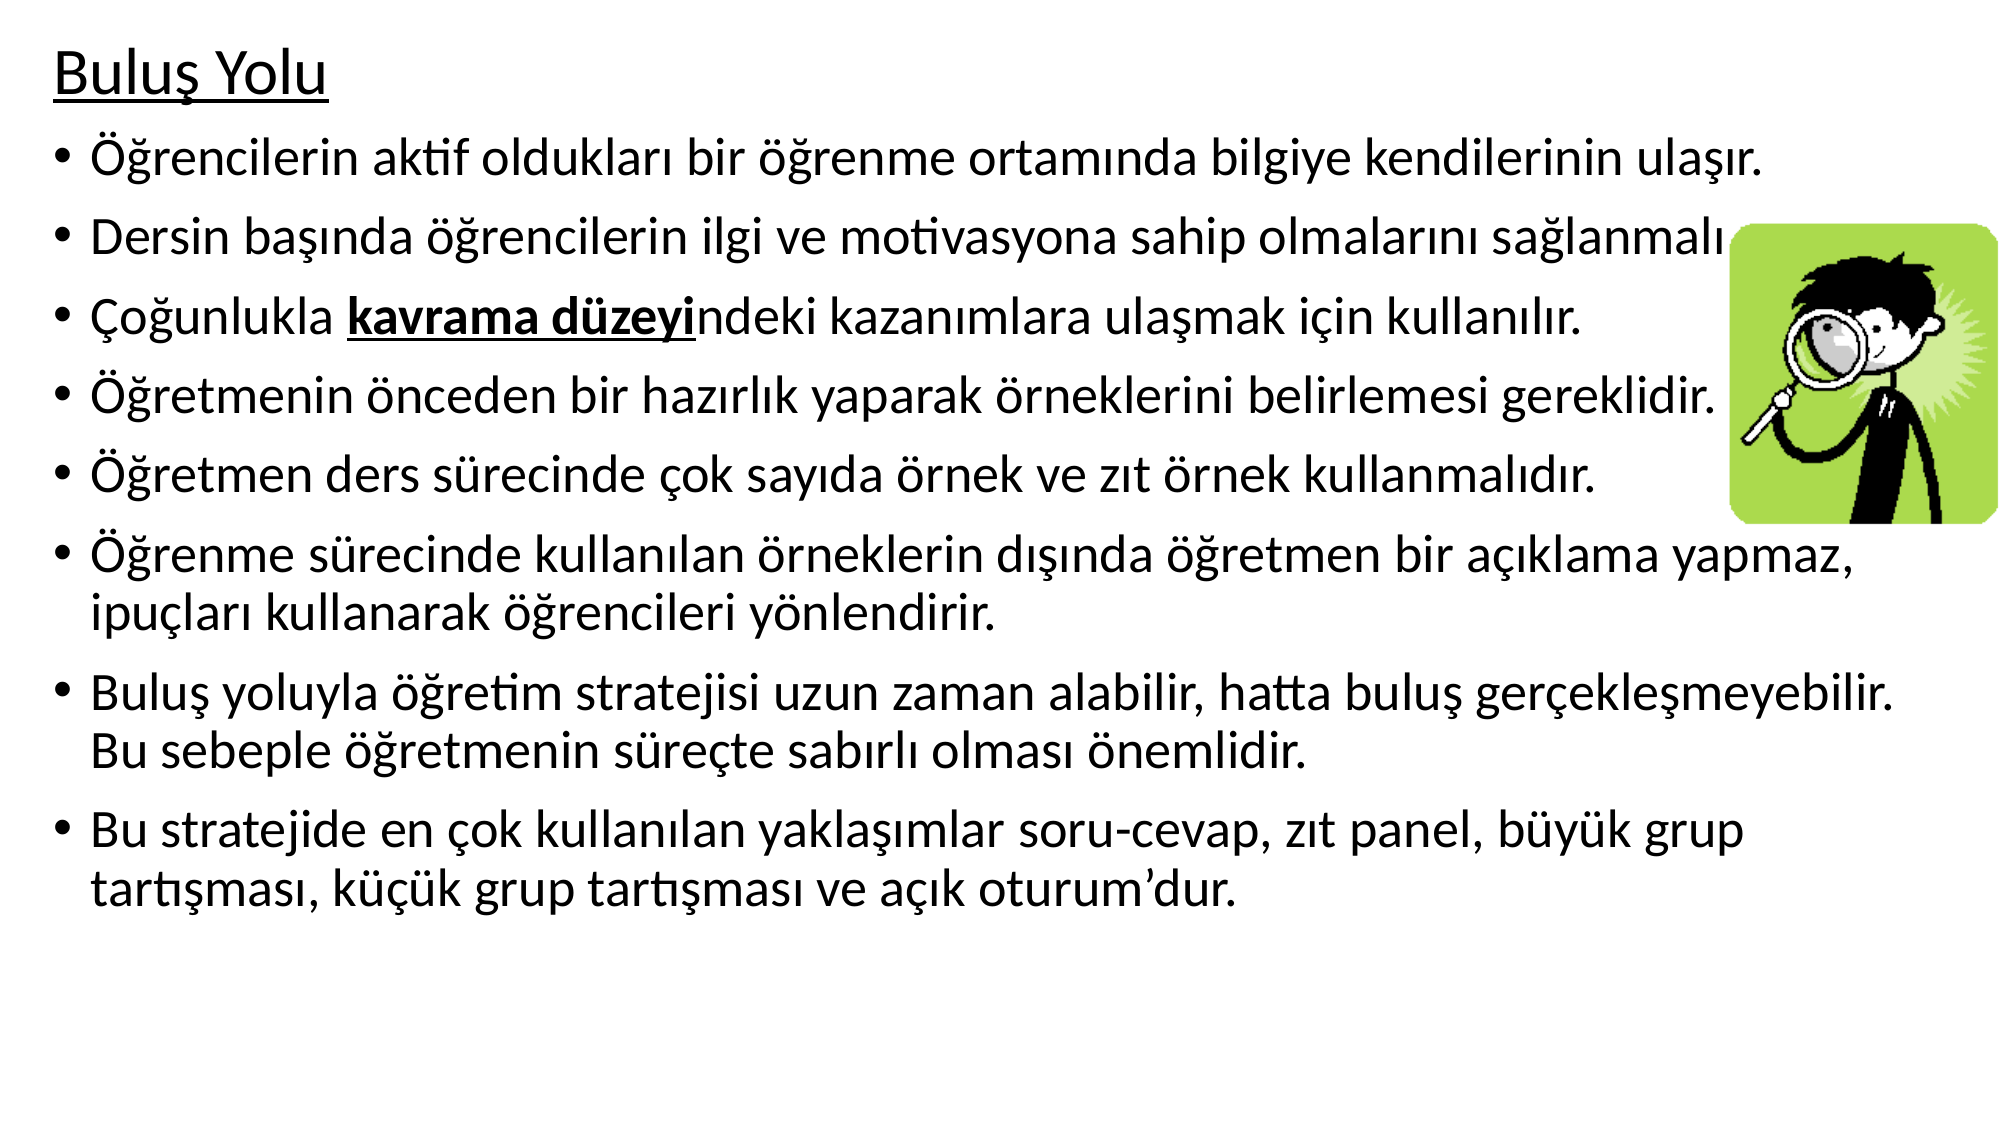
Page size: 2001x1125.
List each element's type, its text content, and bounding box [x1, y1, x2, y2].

picture [1728, 222, 2000, 526]
list Buluş Yolu Öğrencilerin aktif oldukları bir öğrenme ortamında bilgiye kendilerinin ulaşır. Dersin başında öğrencilerin ilgi ve motivasyona sahip olmalarını sağlanmalı Çoğunlukla kavrama düzeyindeki kazanımlara ulaşmak için kullanılır. Öğretmenin önceden bir hazırlık yaparak örneklerini belirlemesi gereklidir. Öğretmen ders sürecinde çok sayıda örnek ve zıt örnek kullanmalıdır. Öğrenme sürecinde kullanılan örneklerin dışında öğretmen bir açıklama yapmaz, ipuçları kullanarak öğrencileri yönlendirir. Buluş yoluyla öğretim stratejisi uzun zaman alabilir, hatta buluş gerçekleşmeyebilir. Bu sebeple öğretmenin süreçte sabırlı olması önemlidir. Bu stratejide en çok kullanılan yaklaşımlar soru-cevap, zıt panel, büyük grup tartışması, küçük grup tartışması ve açık oturum’dur. [38, 20, 1968, 1125]
